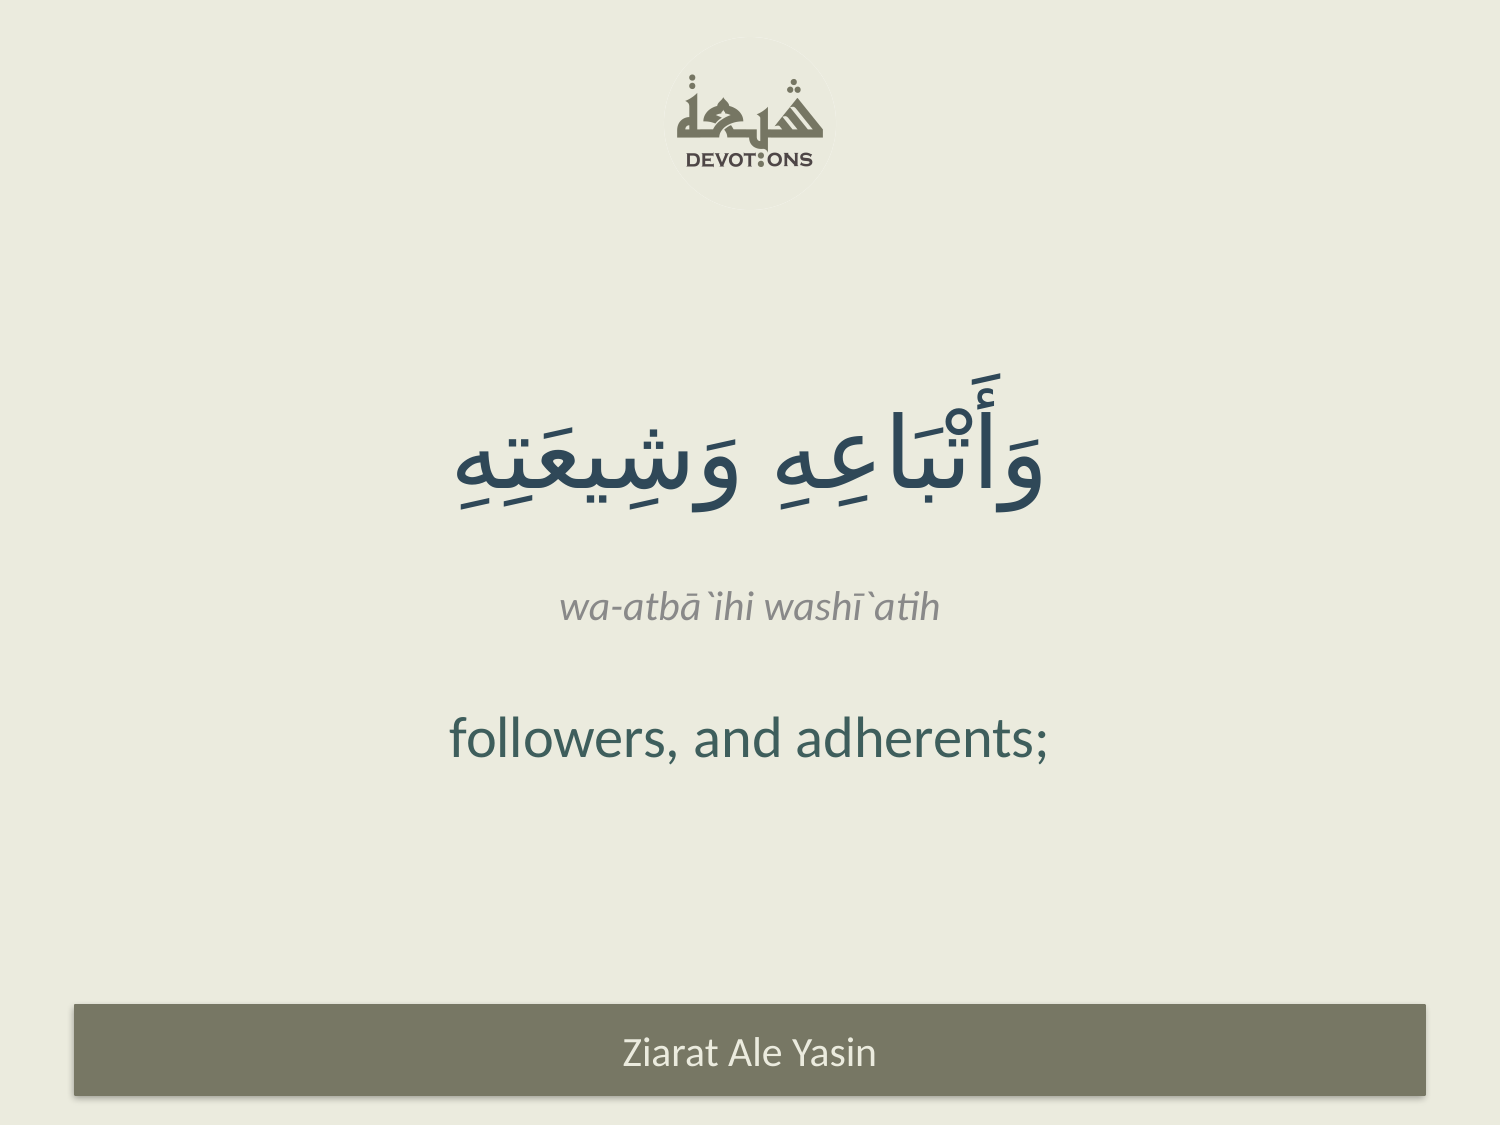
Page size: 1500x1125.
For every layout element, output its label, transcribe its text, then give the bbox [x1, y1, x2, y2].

text_box [74, 1004, 1426, 1096]
picture [656, 29, 844, 218]
text_box وَأَتْبَاعِهِ وَشِيعَتِهِ wa-atbā`ihi washī`atih followers, and adherents; [74, 381, 1425, 776]
text_box Ziarat Ale Yasin [607, 1017, 893, 1083]
